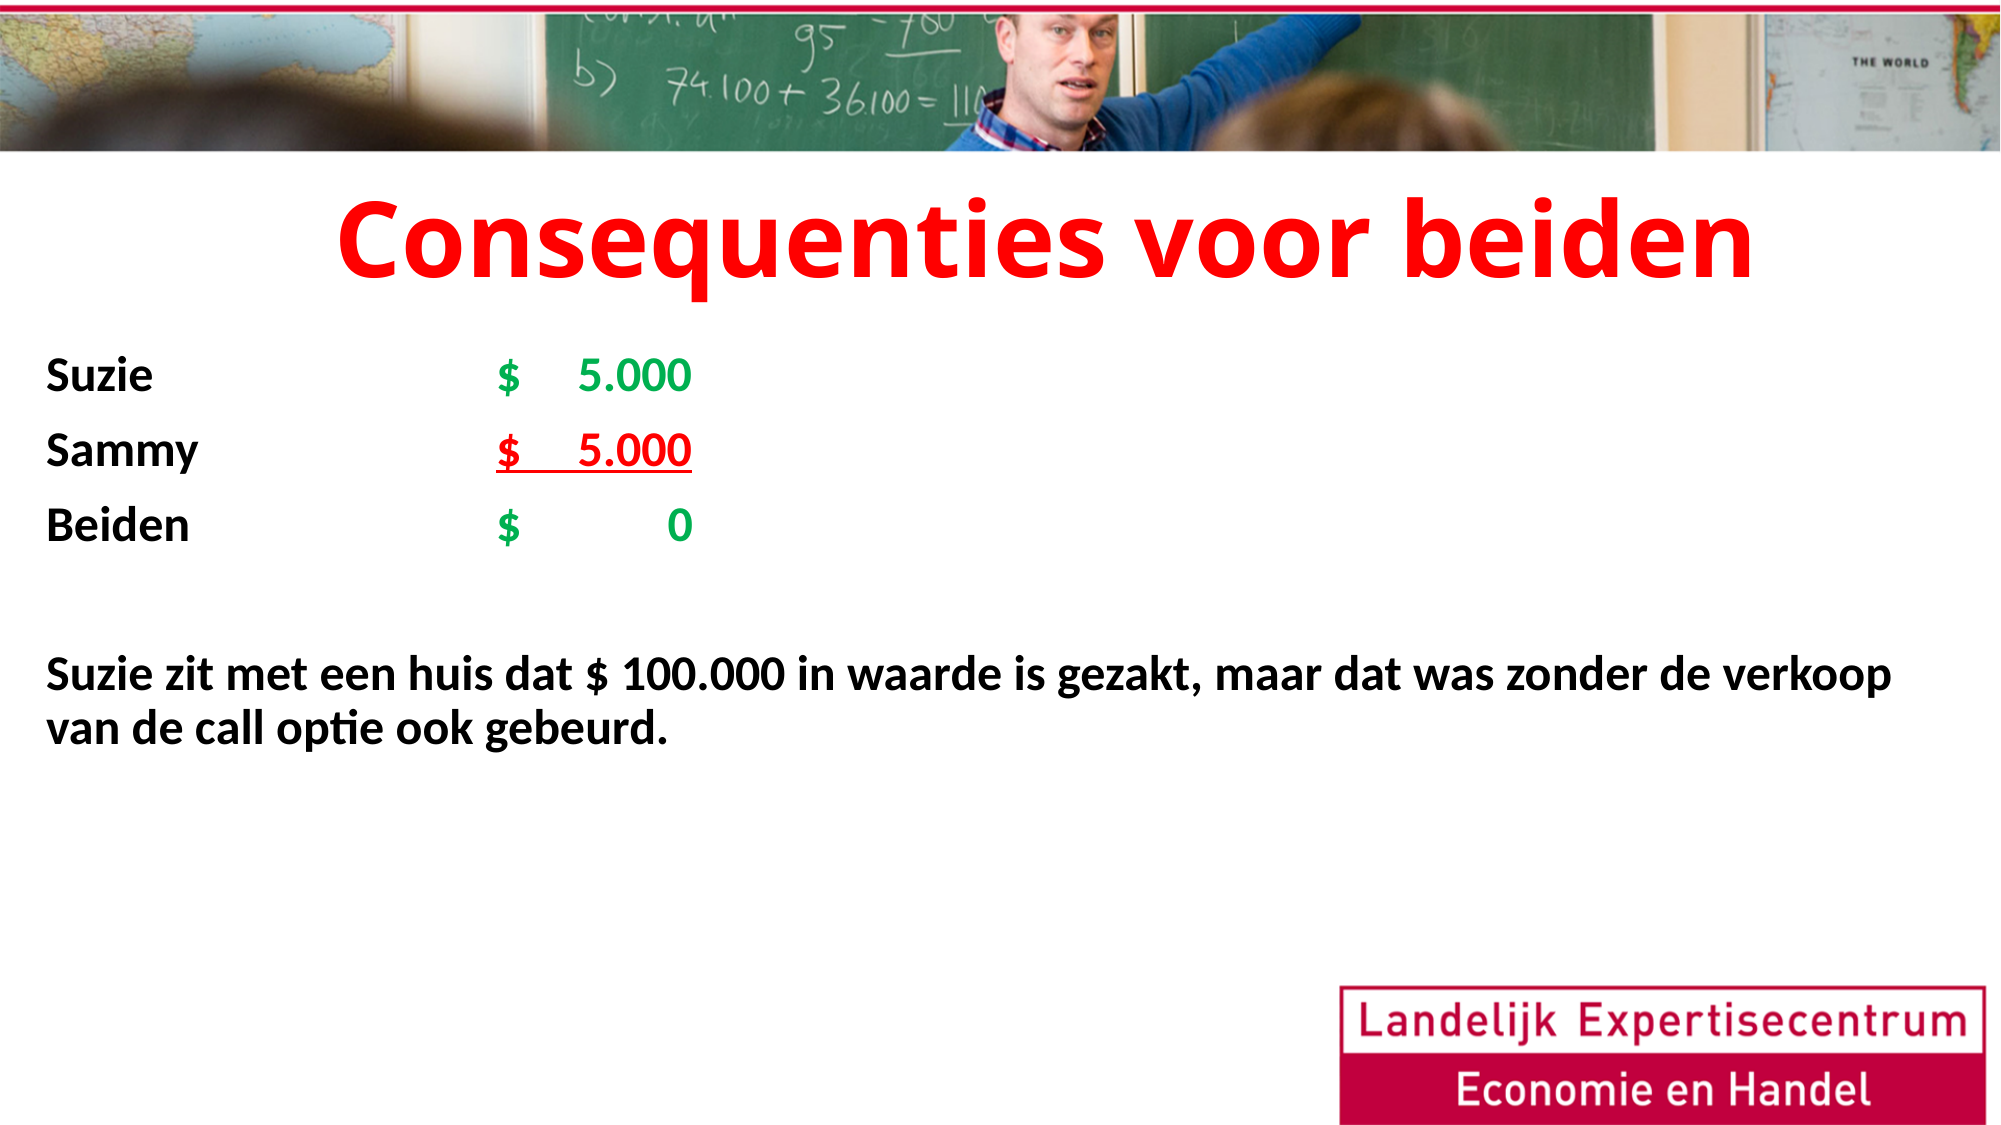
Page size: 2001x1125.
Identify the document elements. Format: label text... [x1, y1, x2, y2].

title Consequenties voor beiden [295, 177, 1796, 309]
picture [0, 0, 2001, 1125]
subtitle Suzie $ 5.000 Sammy $ 5.000 Beiden $ 0 Suzie zit met een huis dat $ 100.000 in waarde is gezakt, maar dat was zonder de verkoop van de call optie ook gebeurd. [31, 340, 1950, 1005]
